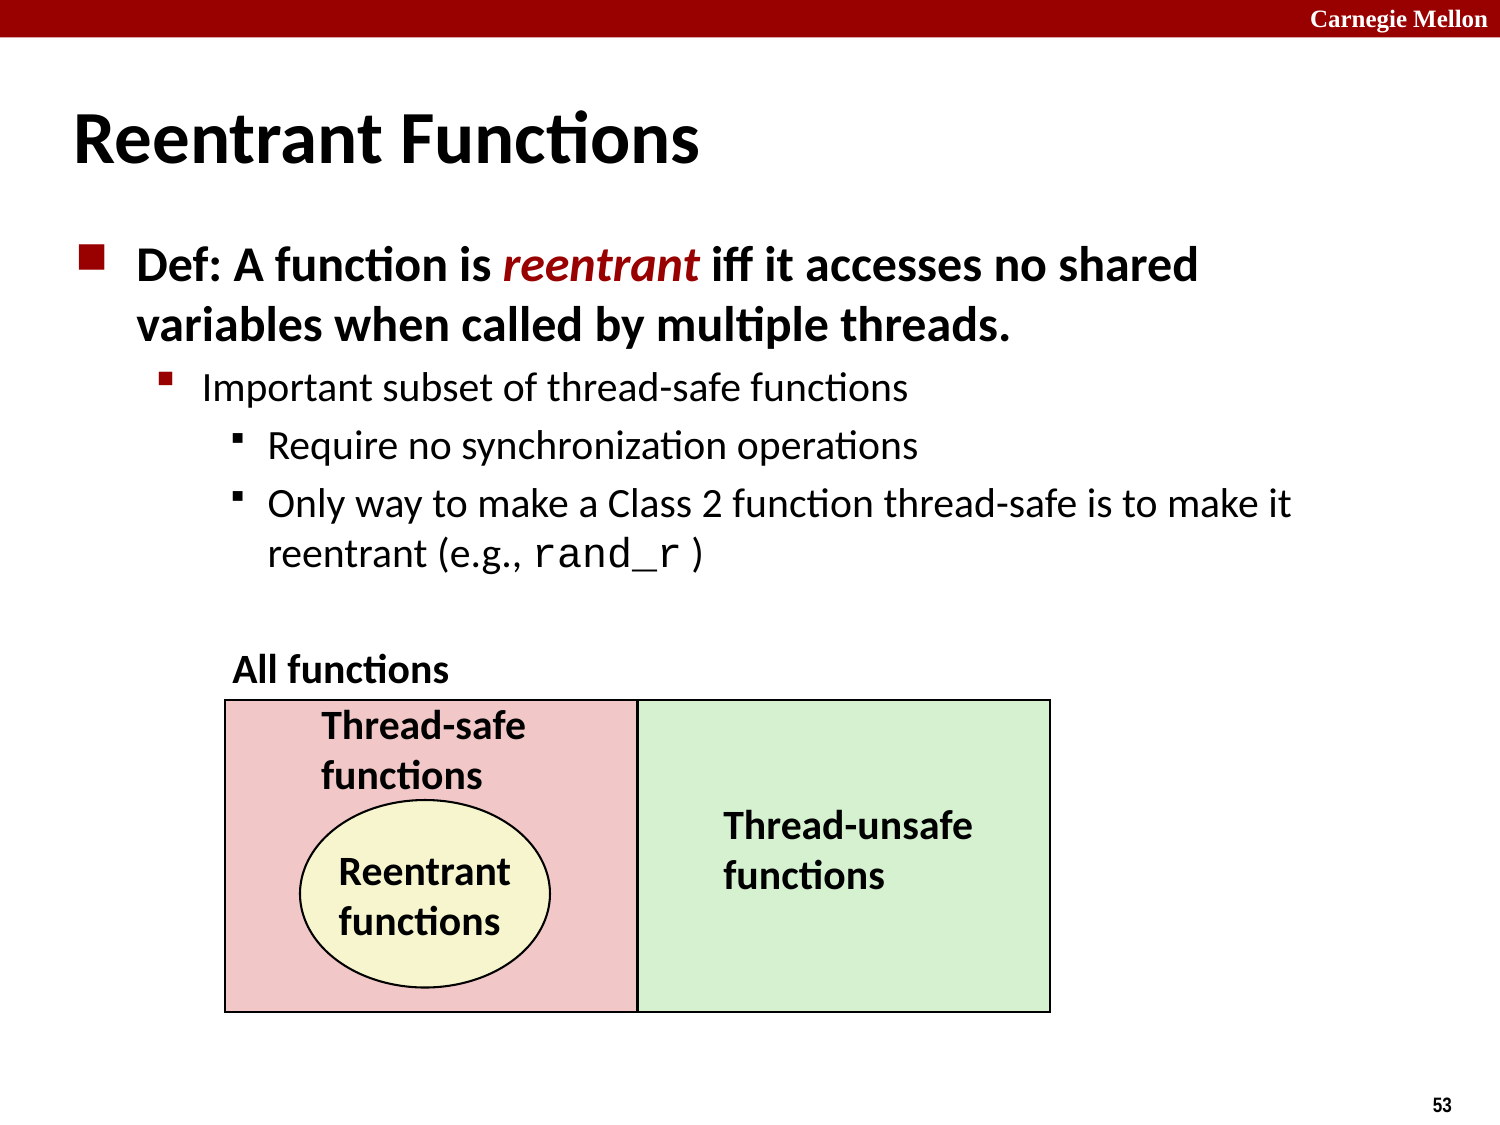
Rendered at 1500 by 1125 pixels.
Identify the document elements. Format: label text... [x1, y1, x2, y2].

text_box Thread-unsafe functions [708, 790, 989, 905]
text_box [225, 699, 637, 1013]
text_box All functions [217, 634, 465, 700]
text_box Reentrant functions [300, 805, 550, 988]
list Def: A function is reentrant iff it accesses no shared variables when called by multiple threads. Important subset of thread-safe functions Require no synchronization operations Only way to make a Class 2 function thread-safe is to make it reentrant (e.g., rand_r ) [64, 223, 1361, 610]
text_box Thread-safe functions [306, 690, 542, 805]
title Reentrant Functions [58, 71, 1305, 197]
text_box [637, 699, 1050, 1013]
